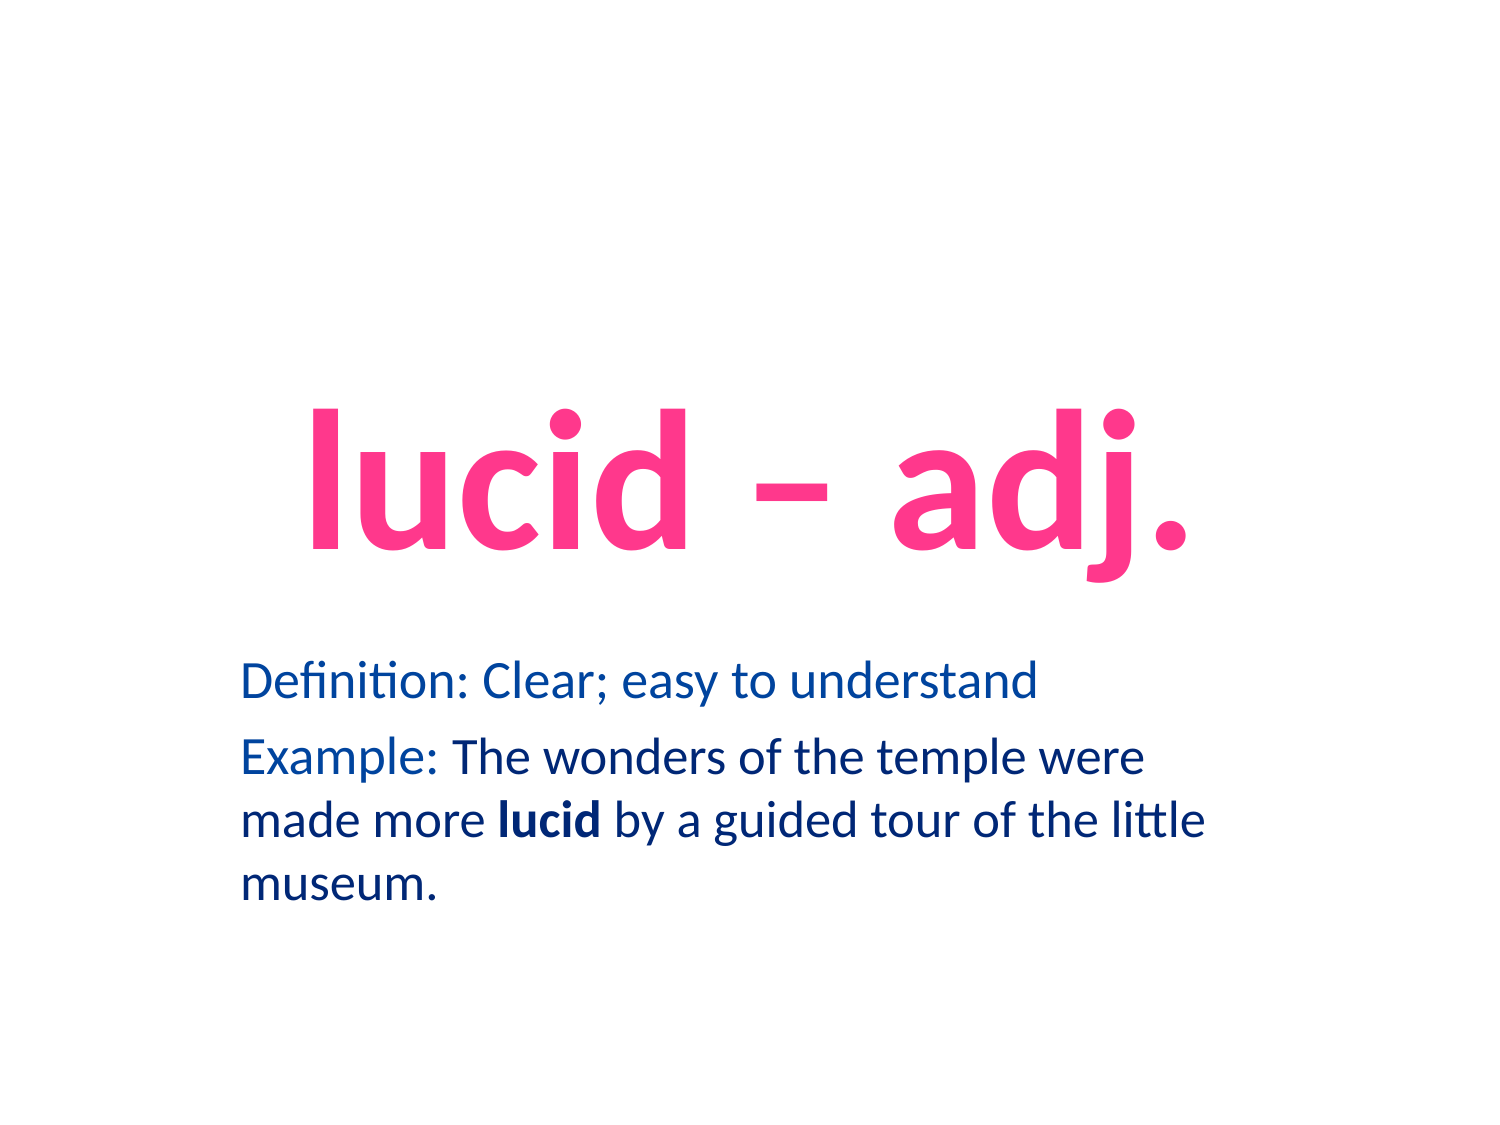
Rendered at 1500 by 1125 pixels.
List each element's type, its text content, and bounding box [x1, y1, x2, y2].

title lucid – adj. [112, 349, 1388, 591]
subtitle Definition: Clear; easy to understand Example: The wonders of the temple were made more lucid by a guided tour of the little museum. [225, 637, 1275, 925]
